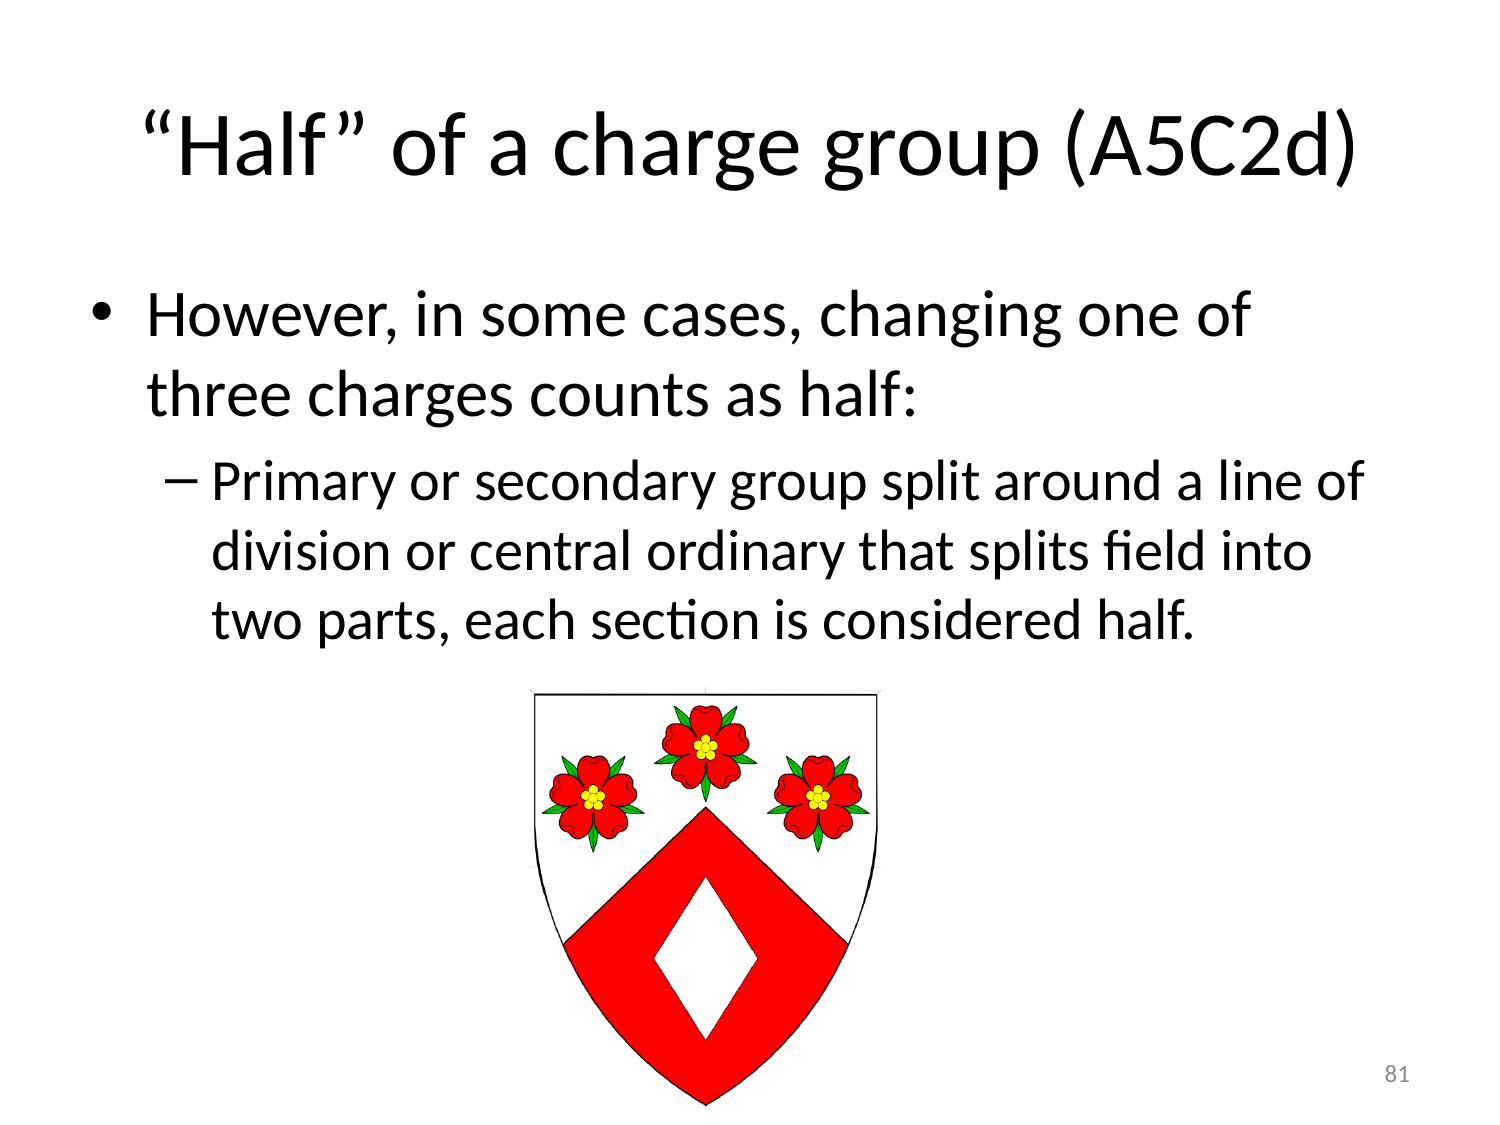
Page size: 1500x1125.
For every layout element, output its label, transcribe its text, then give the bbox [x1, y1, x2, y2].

slide_number 81 [1074, 1042, 1425, 1103]
title “Half” of a charge group (A5C2d) [75, 45, 1425, 233]
list However, in some cases, changing one of three charges counts as half: Primary or secondary group split around a line of division or central ordinary that splits field into two parts, each section is considered half. [75, 262, 1425, 1005]
picture [530, 687, 882, 1112]
